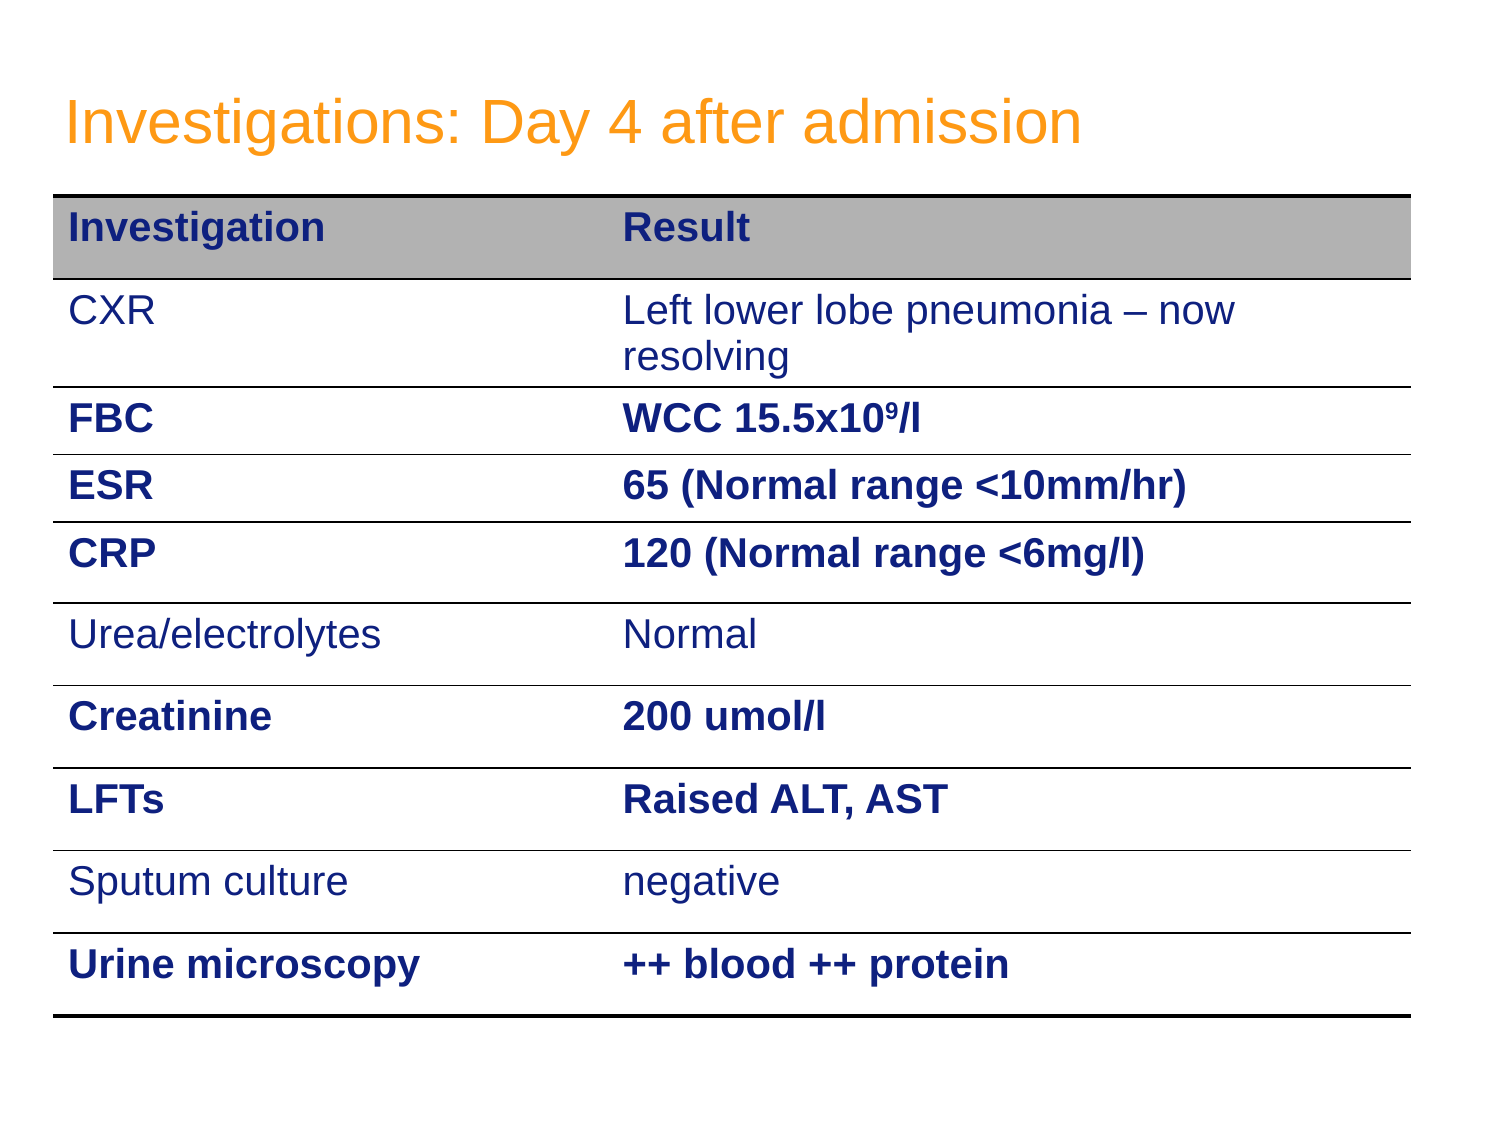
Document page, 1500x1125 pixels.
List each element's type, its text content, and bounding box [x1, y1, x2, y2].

table_cell Left lower lobe pneumonia – now resolving [608, 280, 1411, 386]
table_cell ESR [53, 455, 608, 521]
table_header Result [608, 198, 1411, 278]
table_cell Raised ALT, AST [608, 769, 1411, 850]
table_cell Normal [608, 604, 1411, 685]
table_cell Urea/electrolytes [53, 604, 608, 685]
title Investigations: Day 4 after admission [48, 27, 1412, 209]
table_cell WCC 15.5x109/l [608, 388, 1411, 454]
table_header Investigation [53, 198, 608, 278]
table_cell Urine microscopy [53, 934, 608, 1014]
table_cell CRP [53, 523, 608, 602]
table_cell Sputum culture [53, 851, 608, 932]
table_cell FBC [53, 388, 608, 454]
table_cell ++ blood ++ protein [608, 934, 1411, 1014]
table_cell 120 (Normal range <6mg/l) [608, 523, 1411, 602]
table_cell LFTs [53, 769, 608, 850]
table_cell Creatinine [53, 686, 608, 767]
table_cell 65 (Normal range <10mm/hr) [608, 455, 1411, 521]
table_cell CXR [53, 280, 608, 386]
table_cell 200 umol/l [608, 686, 1411, 767]
table_cell negative [608, 851, 1411, 932]
